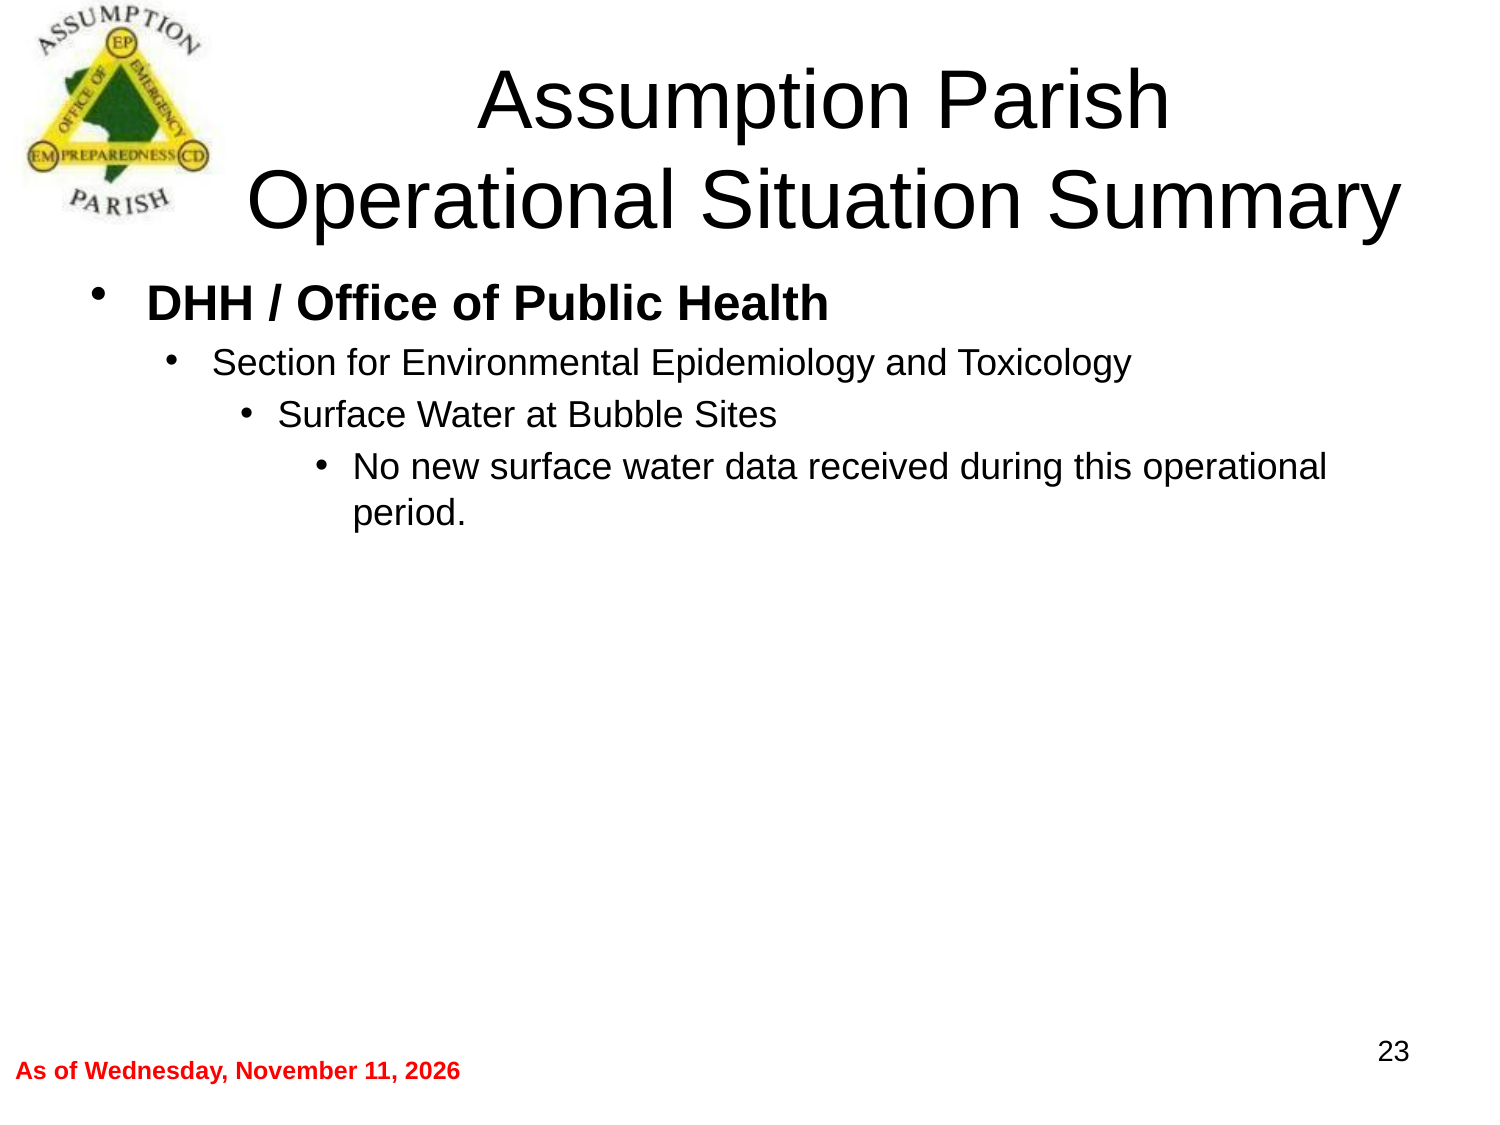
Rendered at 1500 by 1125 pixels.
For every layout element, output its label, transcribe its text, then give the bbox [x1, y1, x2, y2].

slide_number 23 [1074, 1024, 1426, 1103]
list DHH / Office of Public Health Section for Environmental Epidemiology and Toxicology Surface Water at Bubble Sites No new surface water data received during this operational period. [75, 262, 1425, 1002]
title Assumption Parish Operational Situation Summary [229, 37, 1500, 225]
picture [0, 0, 226, 229]
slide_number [0, 1046, 651, 1125]
